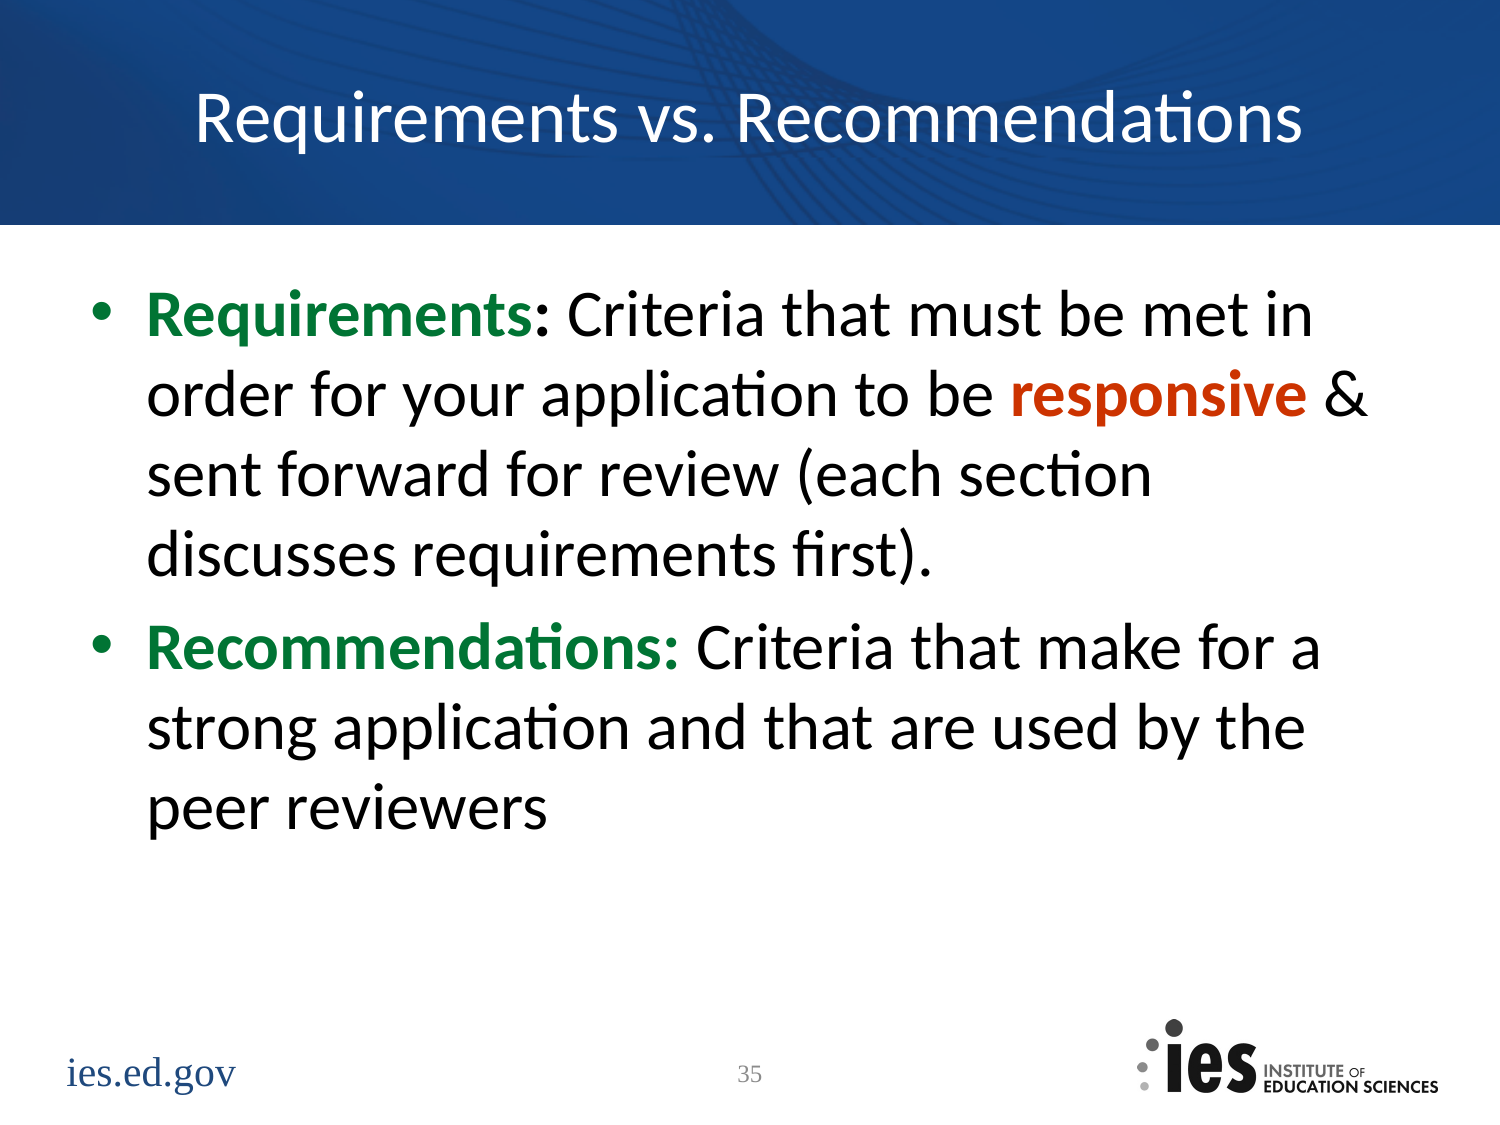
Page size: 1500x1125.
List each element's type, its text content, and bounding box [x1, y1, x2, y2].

list Requirements: Criteria that must be met in order for your application to be responsive & sent forward for review (each section discusses requirements first). Recommendations: Criteria that make for a strong application and that are used by the peer reviewers [75, 262, 1425, 1005]
slide_number 35 [575, 1042, 925, 1103]
title Requirements vs. Recommendations [0, 0, 1500, 225]
picture [1137, 1019, 1438, 1093]
